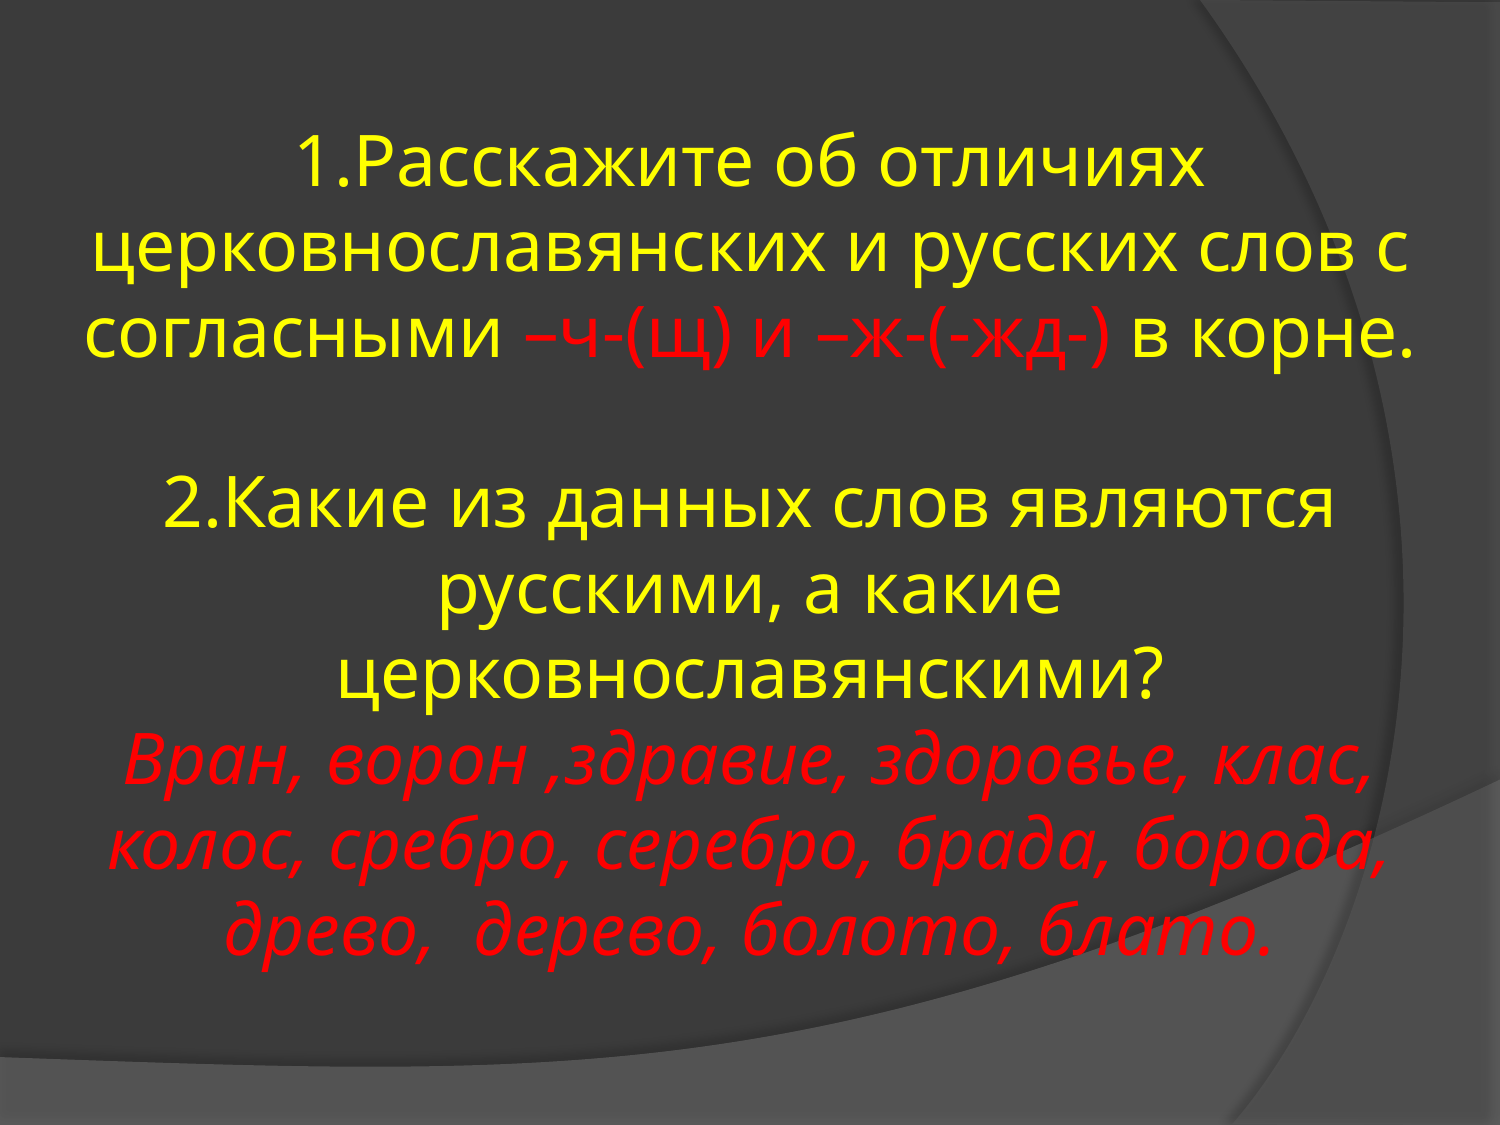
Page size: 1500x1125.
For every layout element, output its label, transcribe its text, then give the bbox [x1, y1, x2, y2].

title 1.Расскажите об отличиях церковнославянских и русских слов с согласными –ч-(щ) и –ж-(-жд-) в корне. 2.Какие из данных слов являются русскими, а какие церковнославянскими? Вран, ворон ,здравие, здоровье, клас, колос, сребро, серебро, брада, борода, древо, дерево, болото, блато. [75, 41, 1425, 1043]
